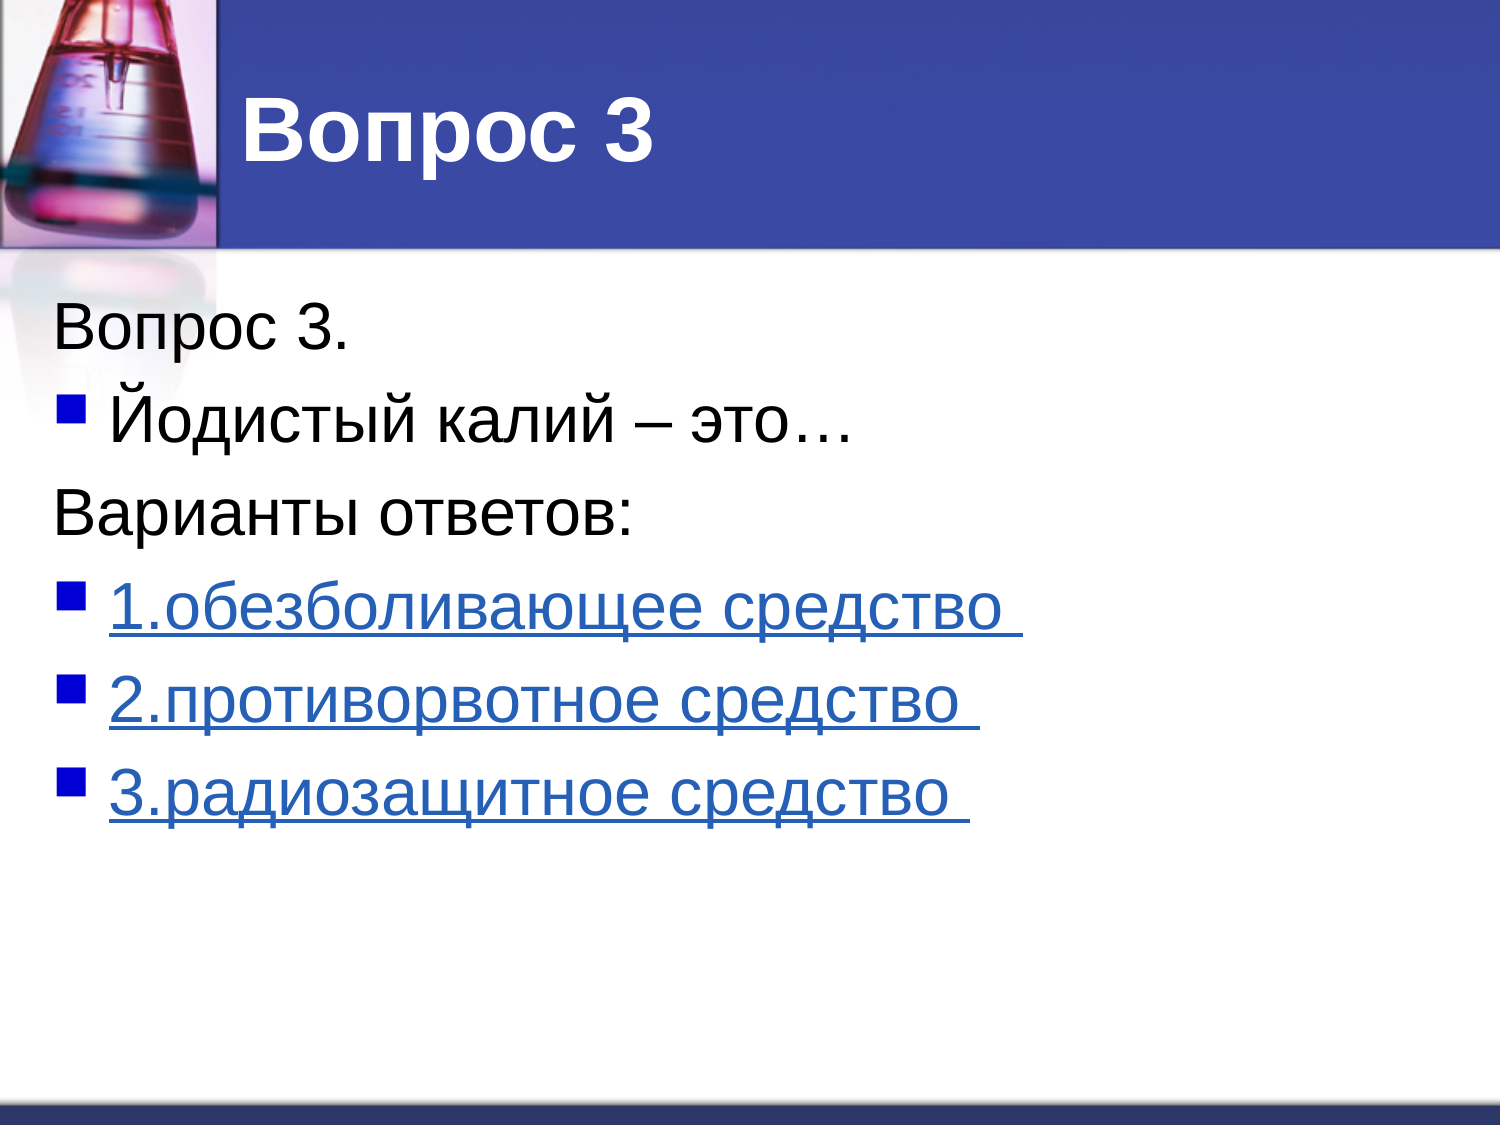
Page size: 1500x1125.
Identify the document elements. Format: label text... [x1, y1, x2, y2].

list Вопрос 3. Йодистый калий – это… Варианты ответов: 1.обезболивающее средство 2.противорвотное средство 3.радиозащитное средство [37, 275, 1450, 1075]
title Вопрос 3 [225, 24, 1450, 225]
picture [0, 0, 1500, 1125]
